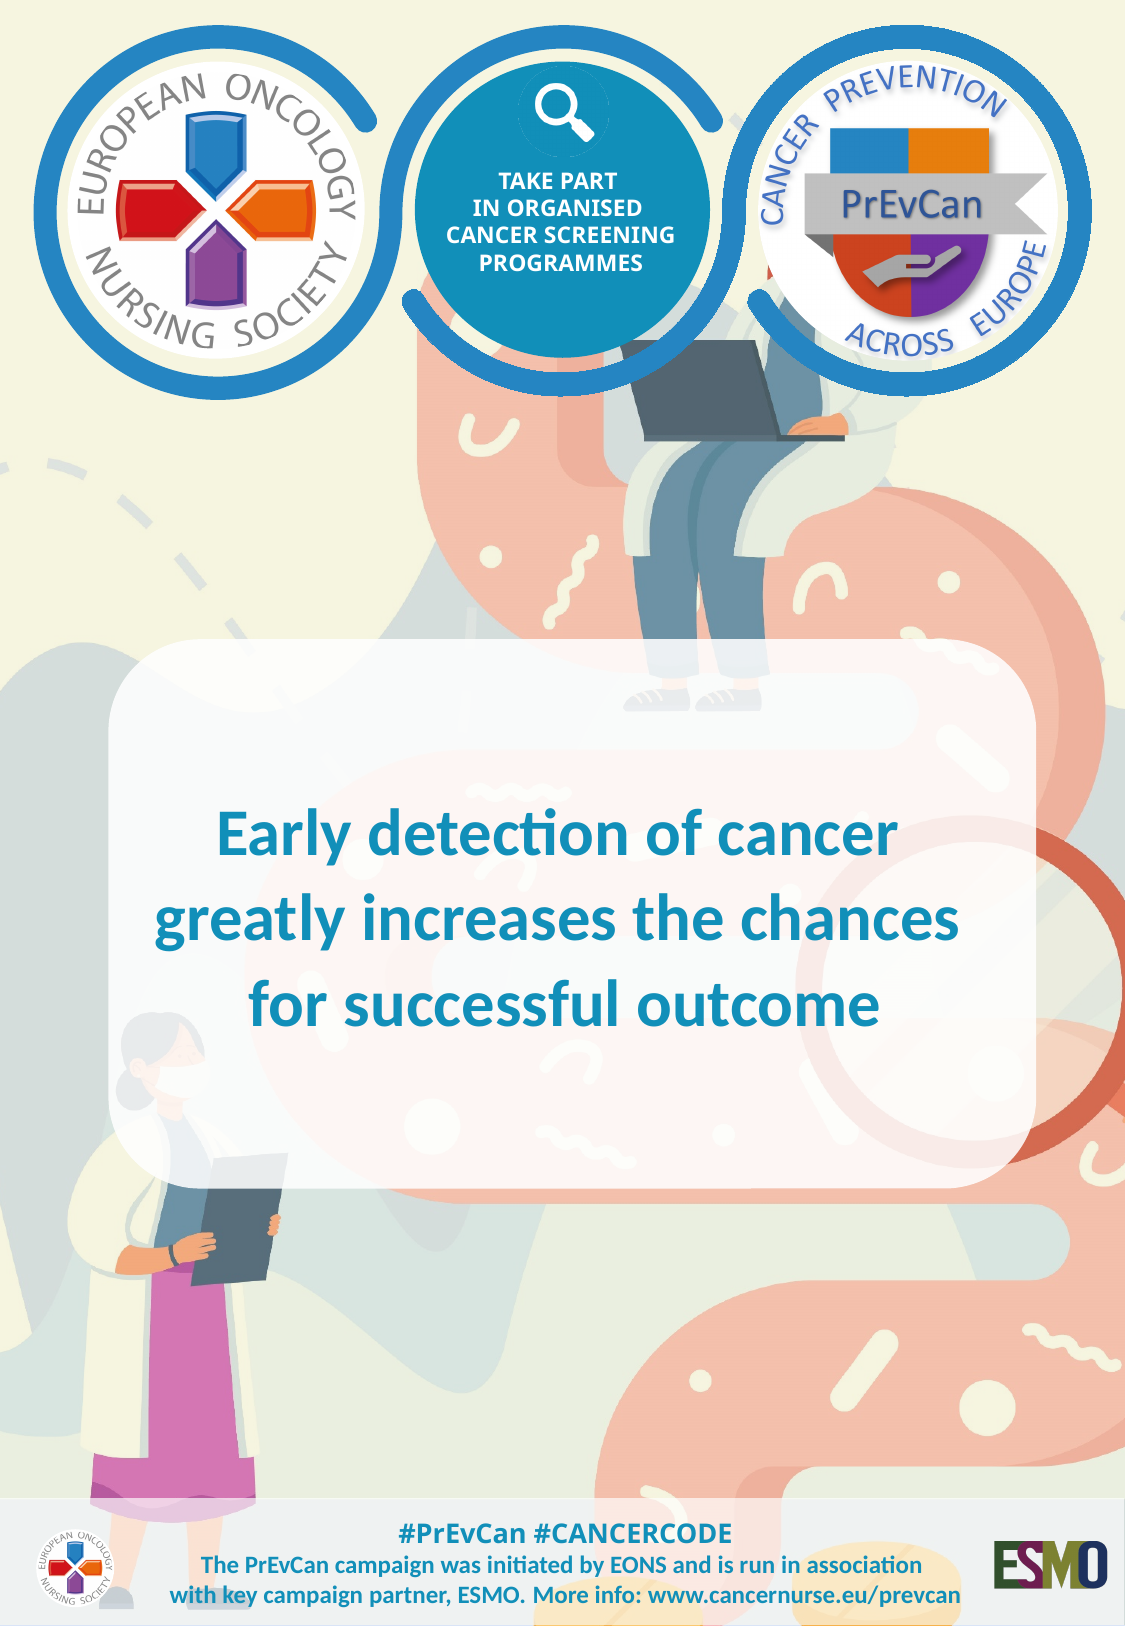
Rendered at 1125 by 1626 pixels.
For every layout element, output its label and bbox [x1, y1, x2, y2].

text_box [0, 0, 1125, 1625]
